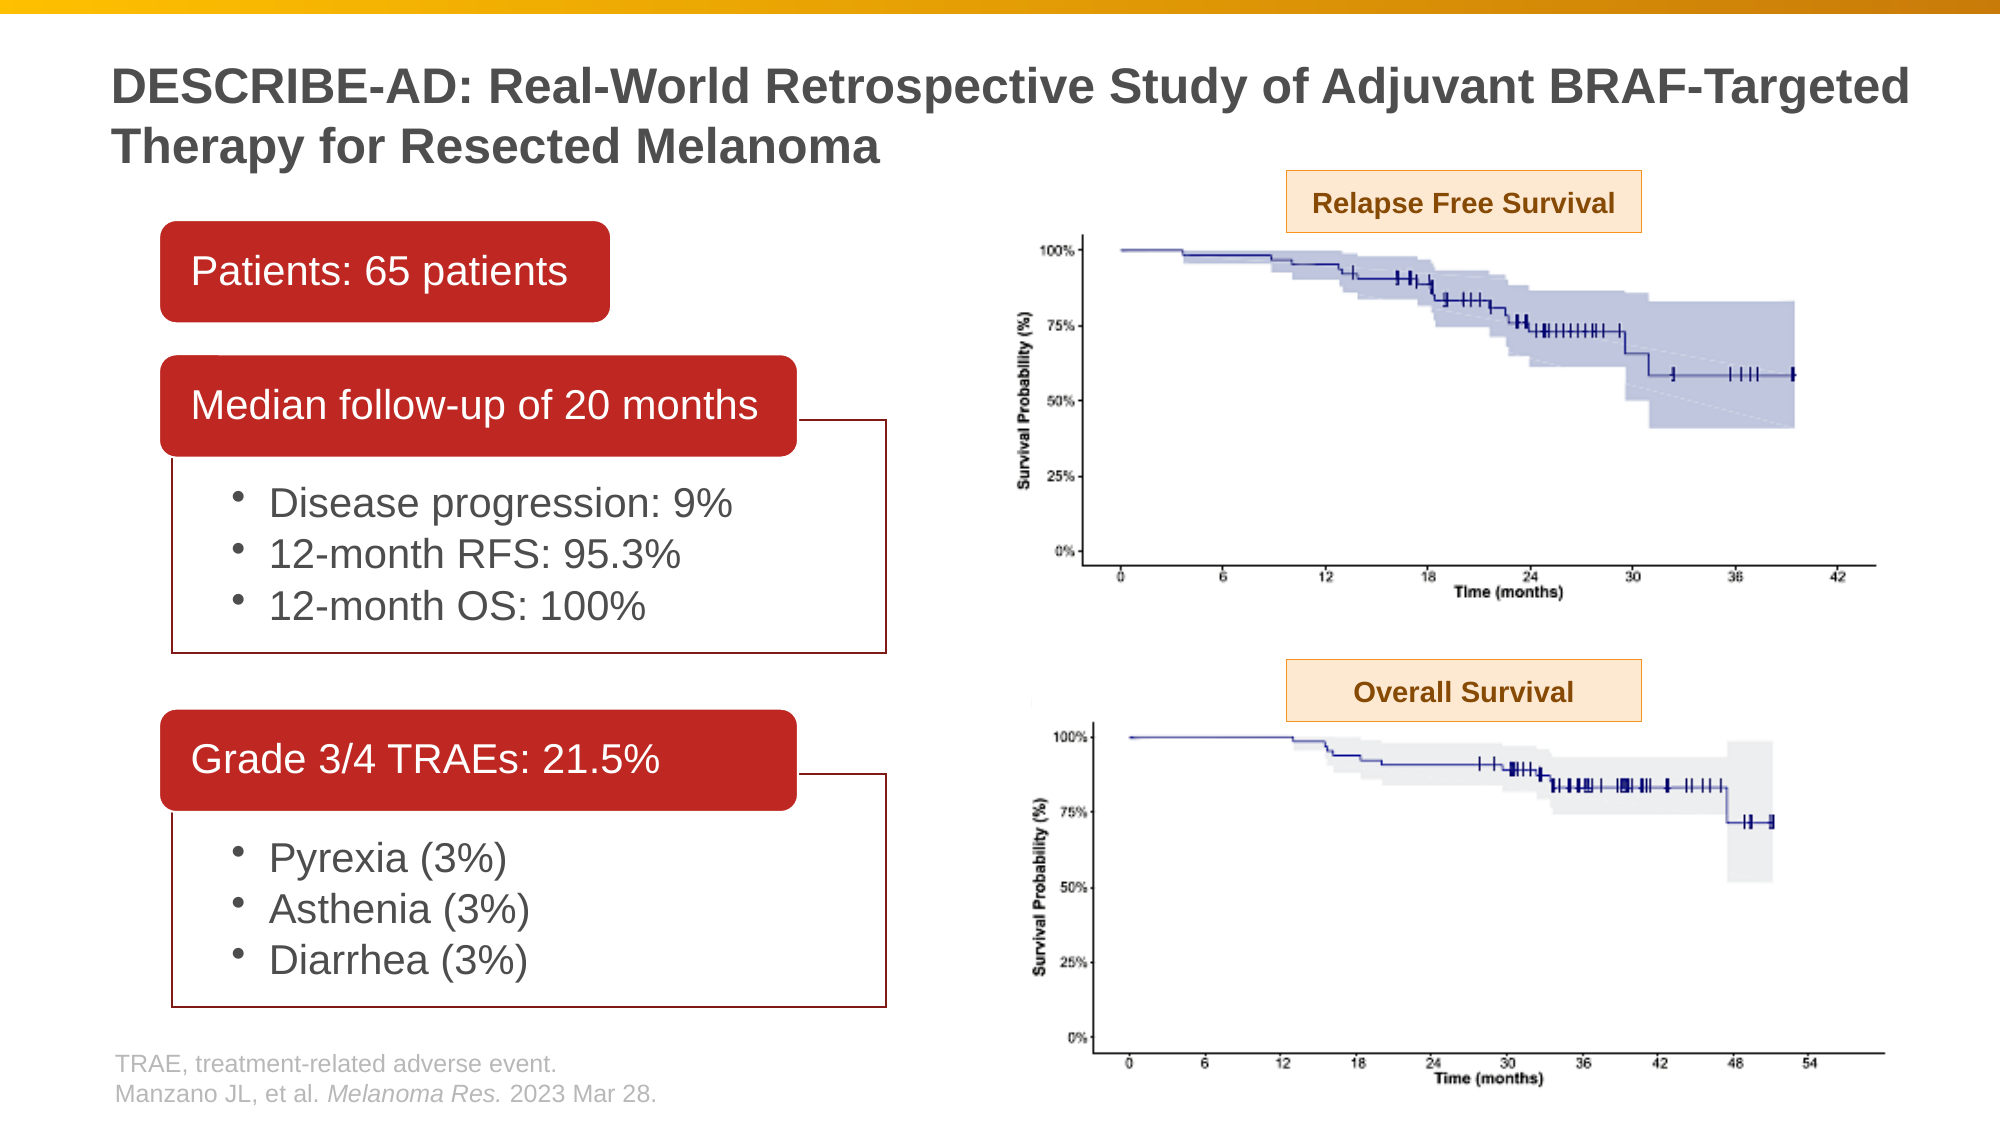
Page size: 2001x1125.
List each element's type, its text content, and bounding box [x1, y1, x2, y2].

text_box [1016, 170, 1900, 1094]
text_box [159, 220, 887, 1008]
footer TRAE, treatment-related adverse event. Manzano JL, et al. Melanoma Res. 2023 Mar 28. [99, 1042, 1863, 1116]
title DESCRIBE-AD: Real-World Retrospective Study of Adjuvant BRAF-Targeted Therapy for Resected Melanoma [95, 16, 1932, 211]
